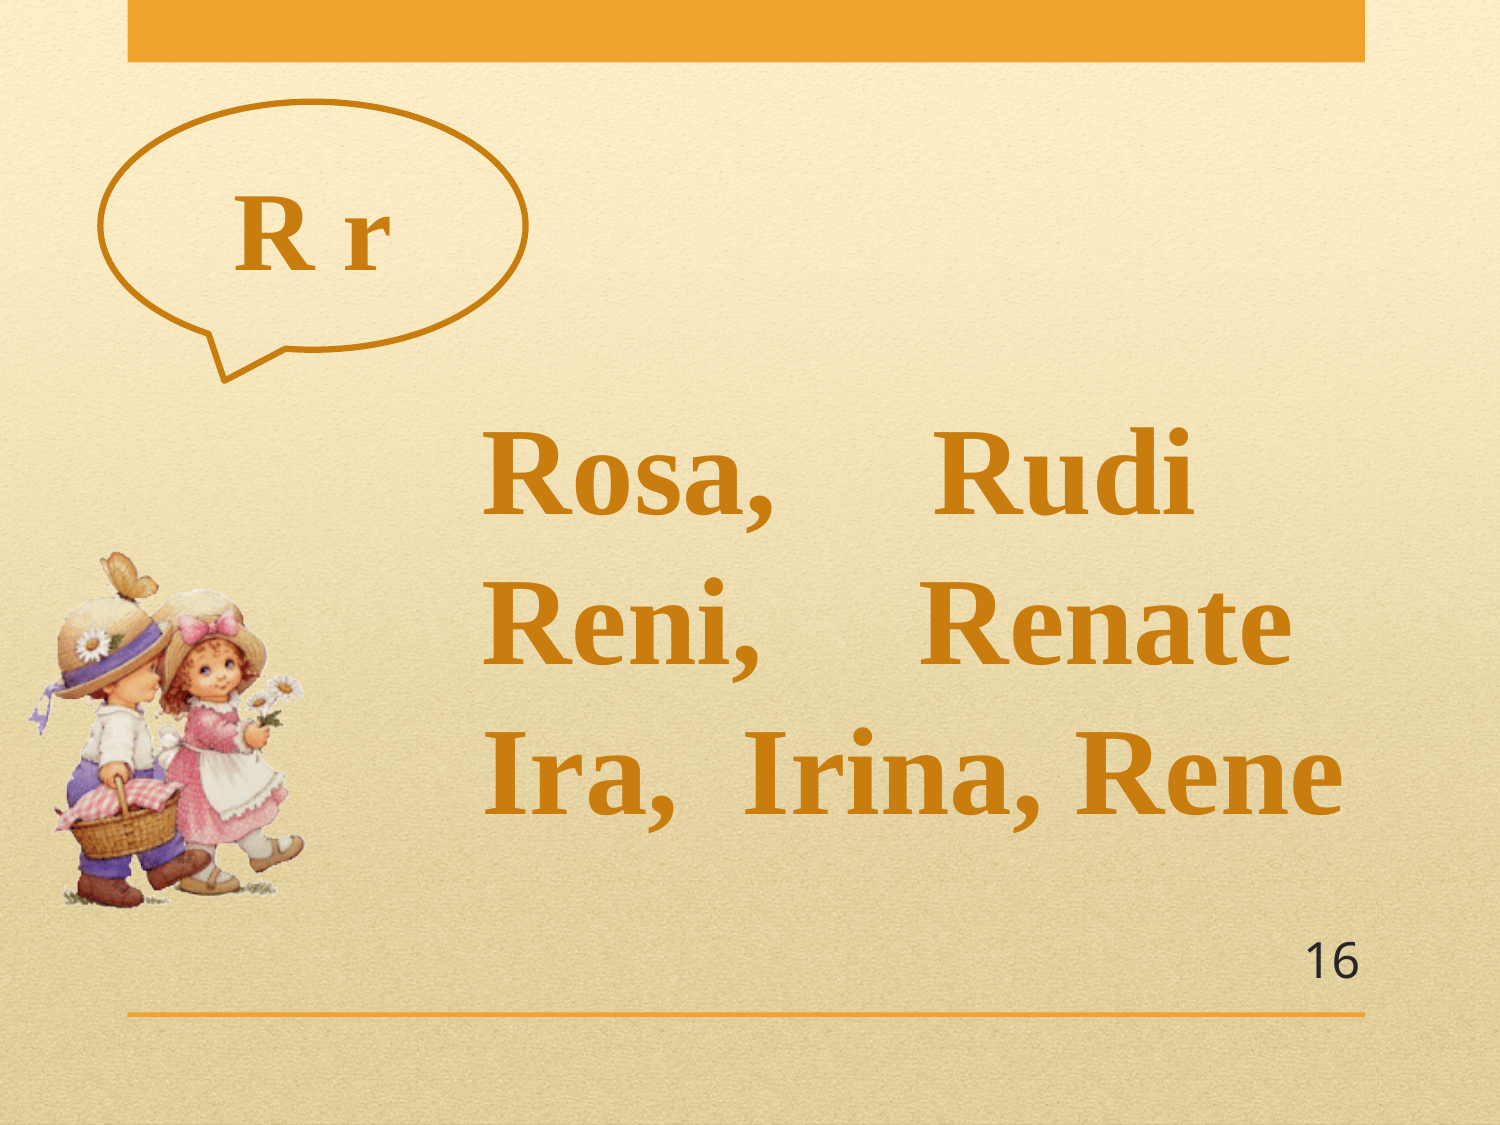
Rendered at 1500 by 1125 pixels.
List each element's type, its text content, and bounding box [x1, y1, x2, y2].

slide_number 16 [1250, 933, 1375, 993]
text_box Rosa, Rudi Reni, Renate Ira, Irina, Rene [466, 382, 1465, 848]
picture [26, 549, 311, 912]
text_box R r [98, 99, 528, 383]
